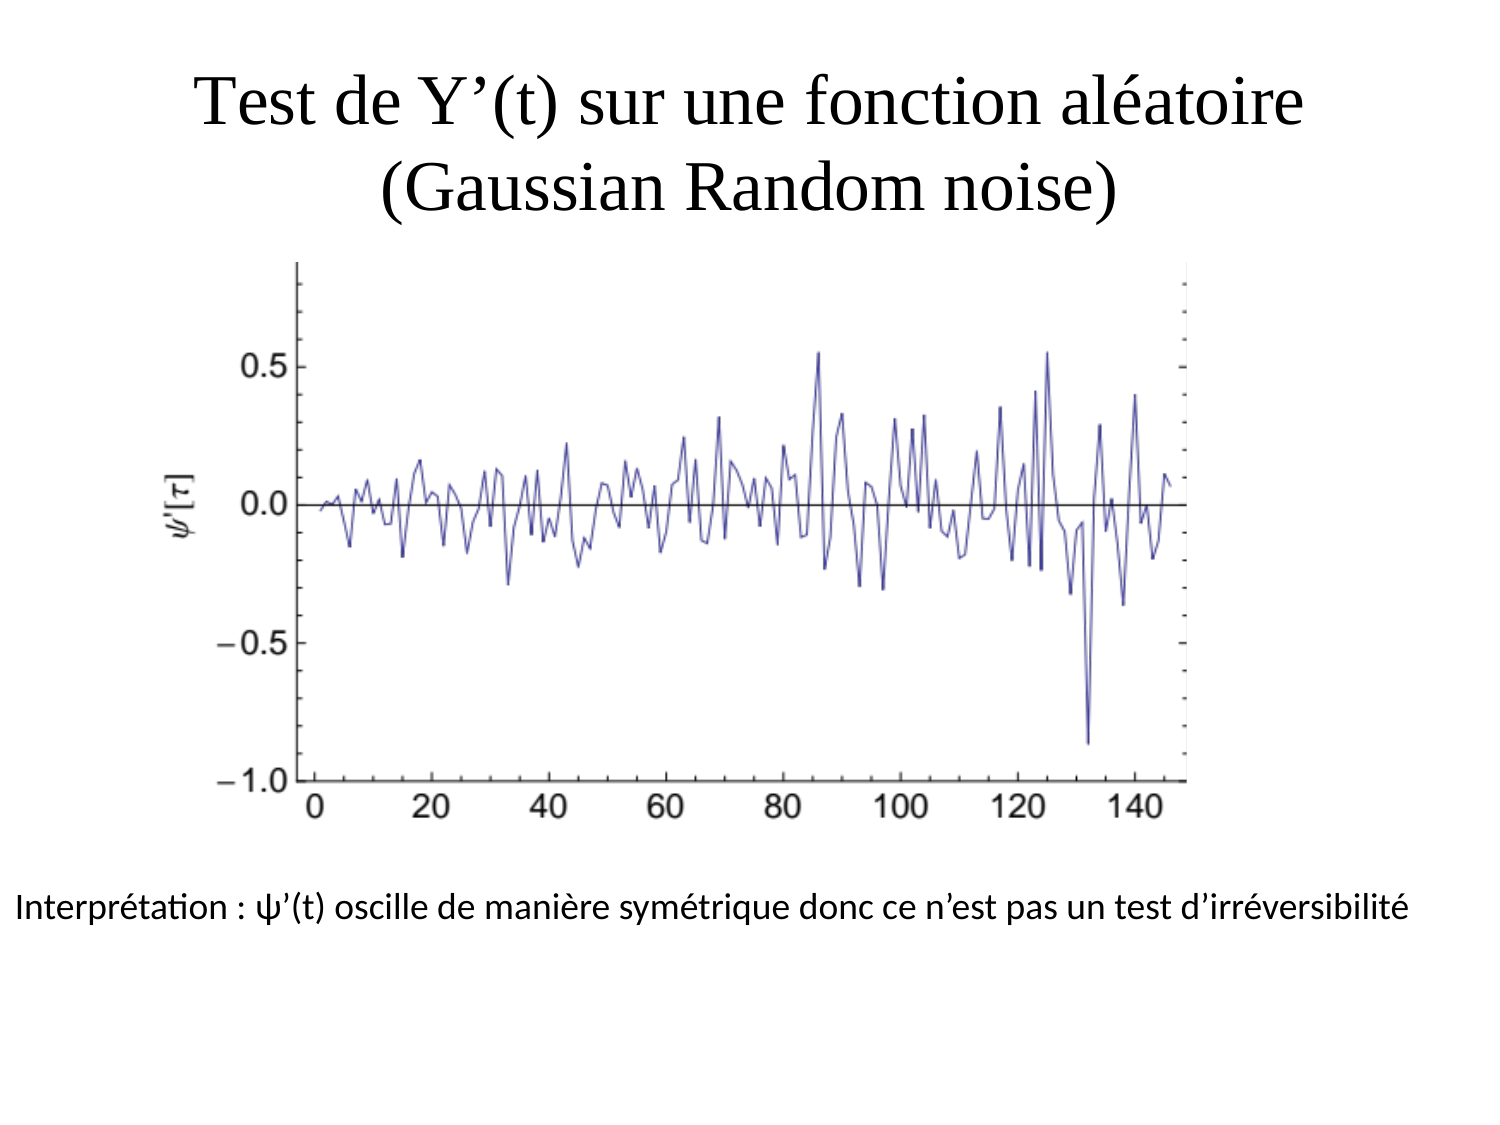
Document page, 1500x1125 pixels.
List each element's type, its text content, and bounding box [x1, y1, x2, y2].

text_box Interprétation : ψ’(t) oscille de manière symétrique donc ce n’est pas un test d’irréversibilité [0, 874, 1500, 934]
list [160, 262, 1187, 827]
title Test de Y’(t) sur une fonction aléatoire (Gaussian Random noise) [75, 45, 1425, 233]
